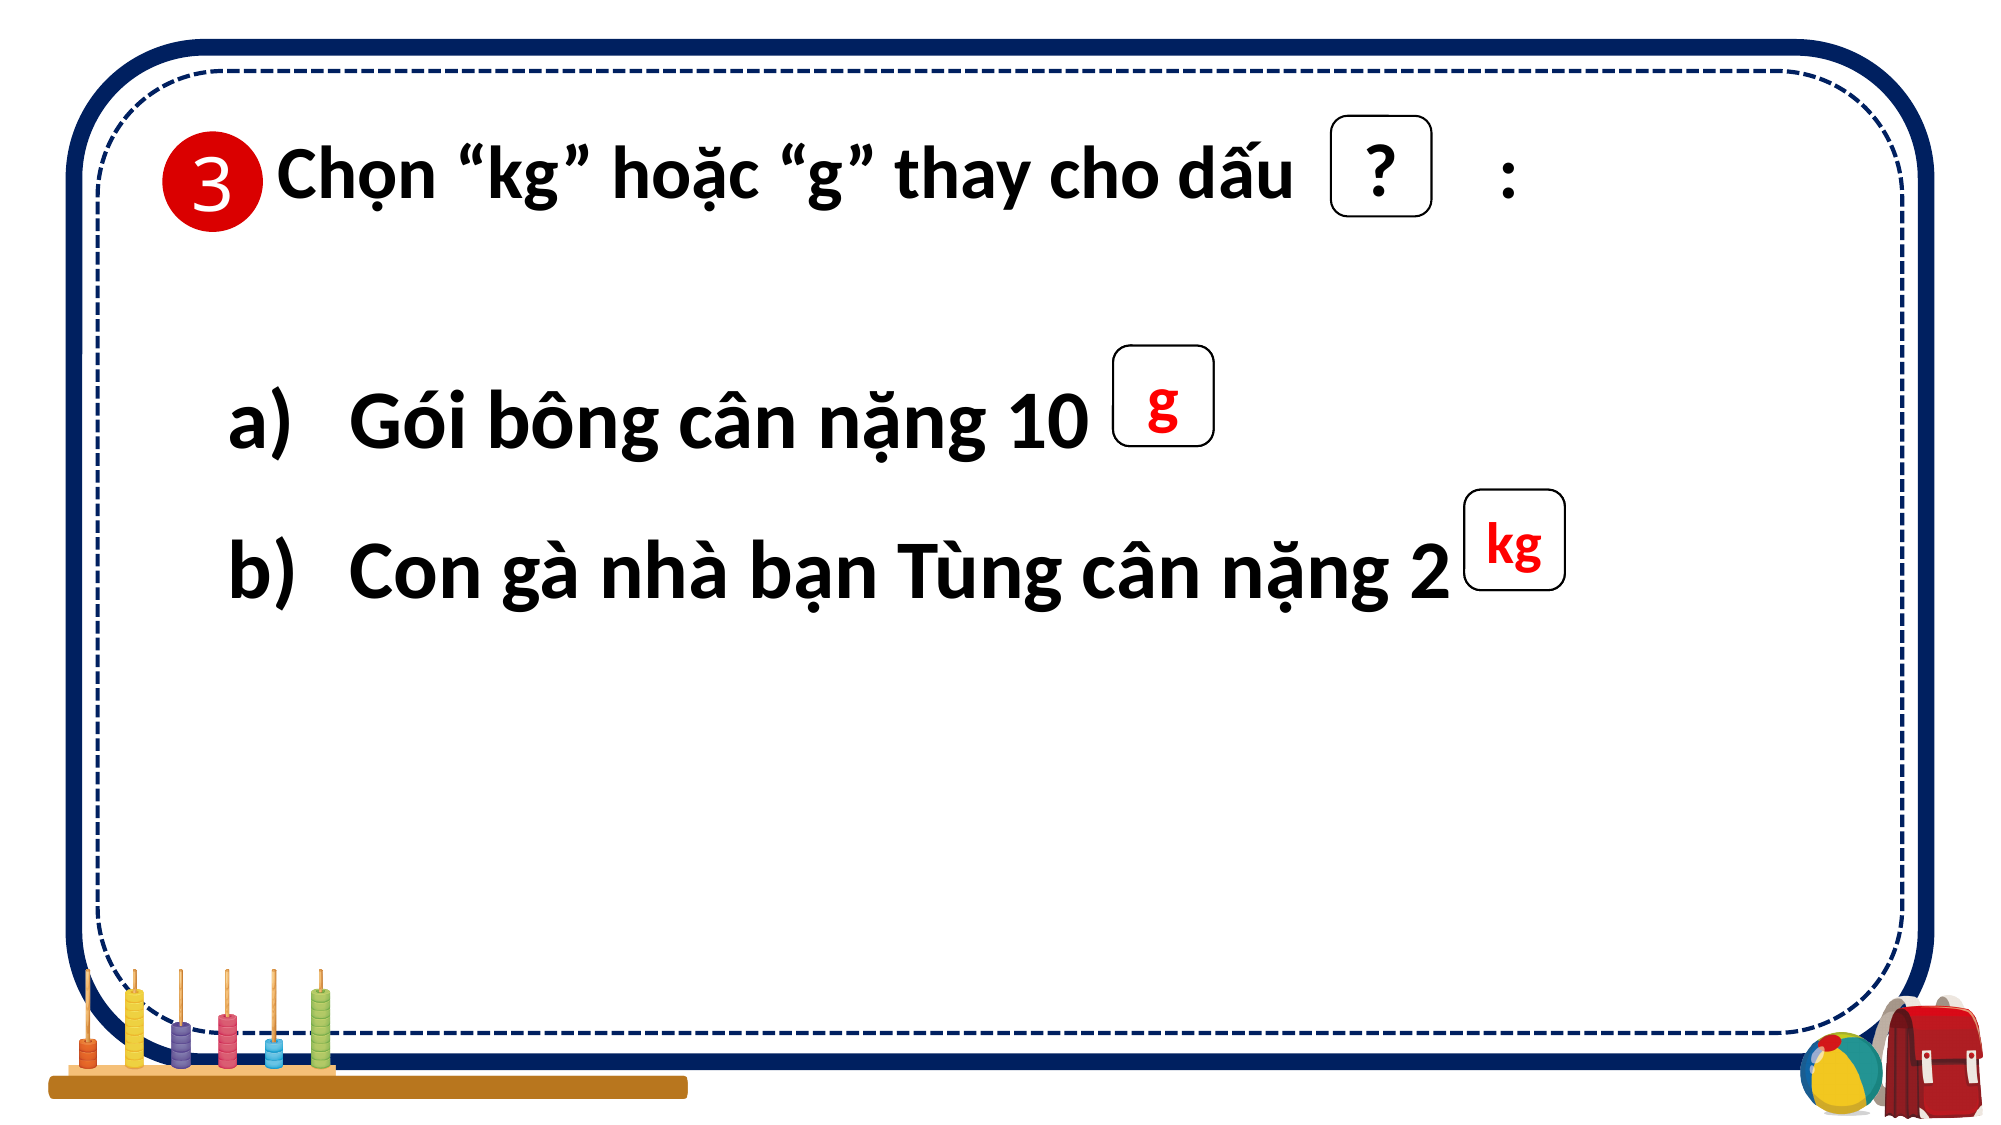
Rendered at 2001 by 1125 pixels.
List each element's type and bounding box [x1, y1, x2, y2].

picture [1800, 995, 1983, 1119]
picture [48, 966, 688, 1099]
text_box [162, 115, 1646, 611]
